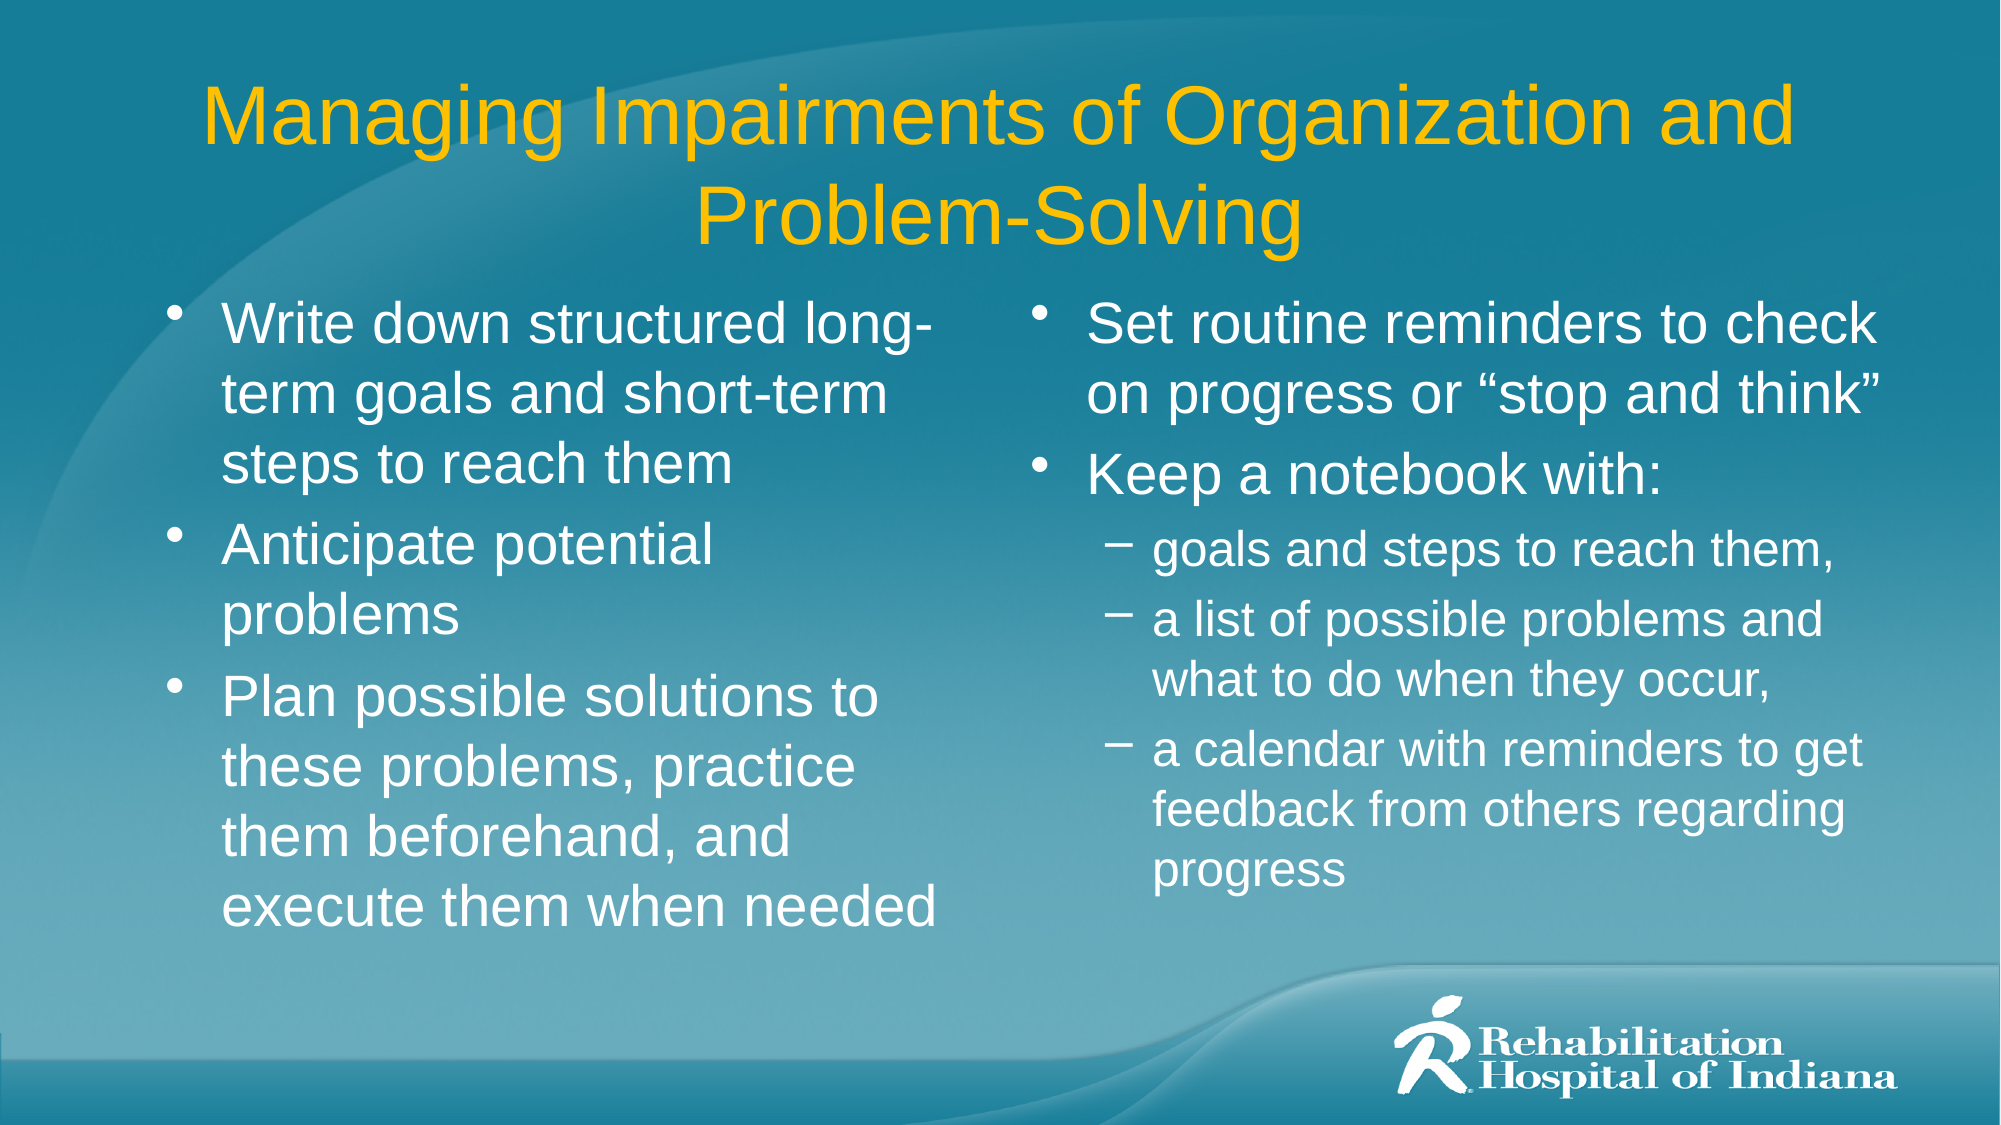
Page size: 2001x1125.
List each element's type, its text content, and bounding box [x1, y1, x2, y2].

picture [0, 0, 2001, 1125]
list Set routine reminders to check on progress or “stop and think” Keep a notebook with: goals and steps to reach them, a list of possible problems and what to do when they occur, a calendar with reminders to get feedback from others regarding progress [1015, 277, 1921, 1000]
list Write down structured long-term goals and short-term steps to reach them Anticipate potential problems Plan possible solutions to these problems, practice them beforehand, and execute them when needed [149, 277, 985, 1000]
title Managing Impairments of Organization and Problem-Solving [149, 29, 1851, 293]
